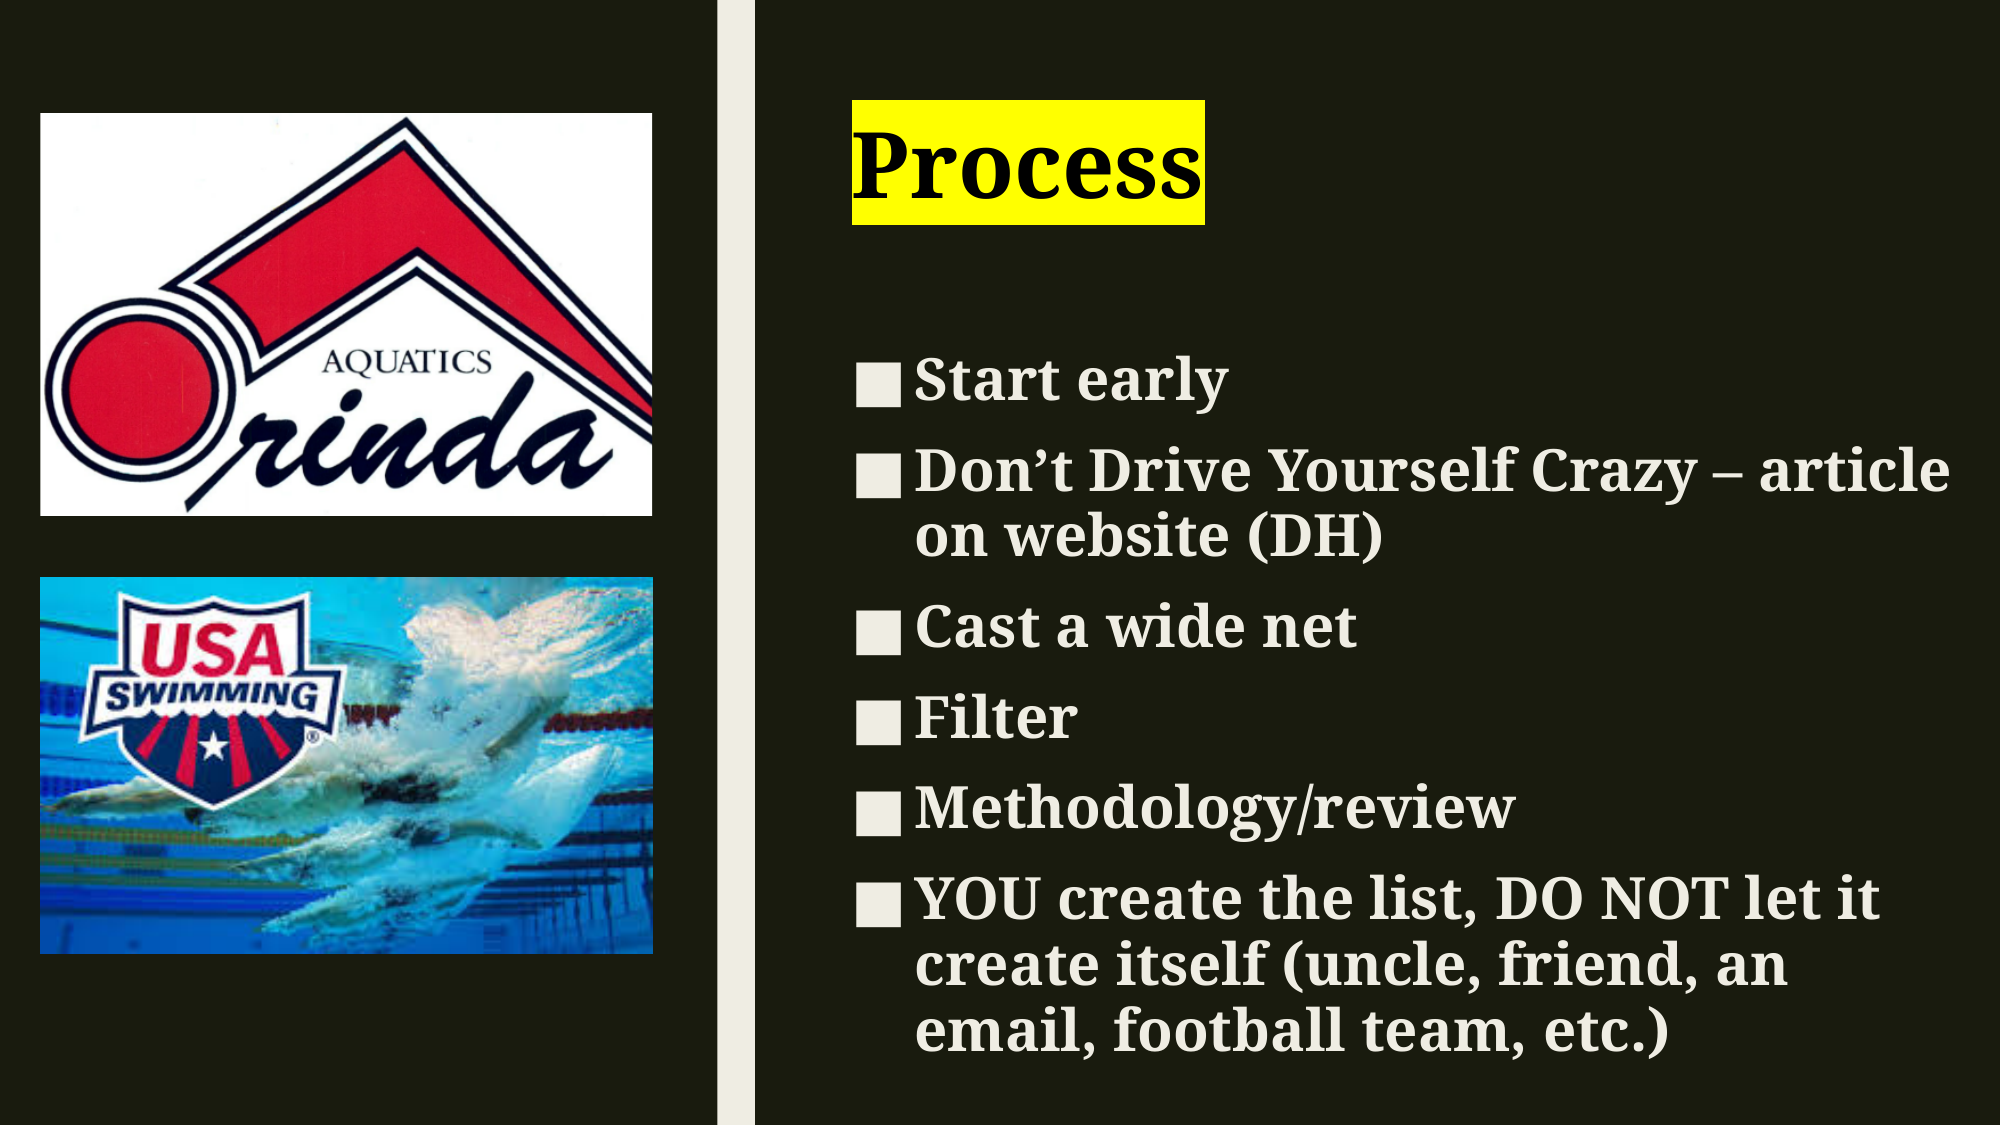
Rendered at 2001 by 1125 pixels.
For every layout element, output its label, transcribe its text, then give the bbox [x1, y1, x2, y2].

picture [645, 736, 653, 741]
picture [376, 577, 386, 585]
title Process [836, 112, 1960, 245]
list Start early Don’t Drive Yourself Crazy – article on website (DH) Cast a wide net Filter Methodology/review YOU create the list, DO NOT let it create itself (uncle, friend, an email, football team, etc.) [836, 245, 2000, 1125]
text_box [758, 0, 2000, 1125]
picture [40, 577, 653, 954]
text_box [715, 0, 758, 1125]
text_box [0, 0, 715, 1125]
picture [40, 113, 653, 516]
